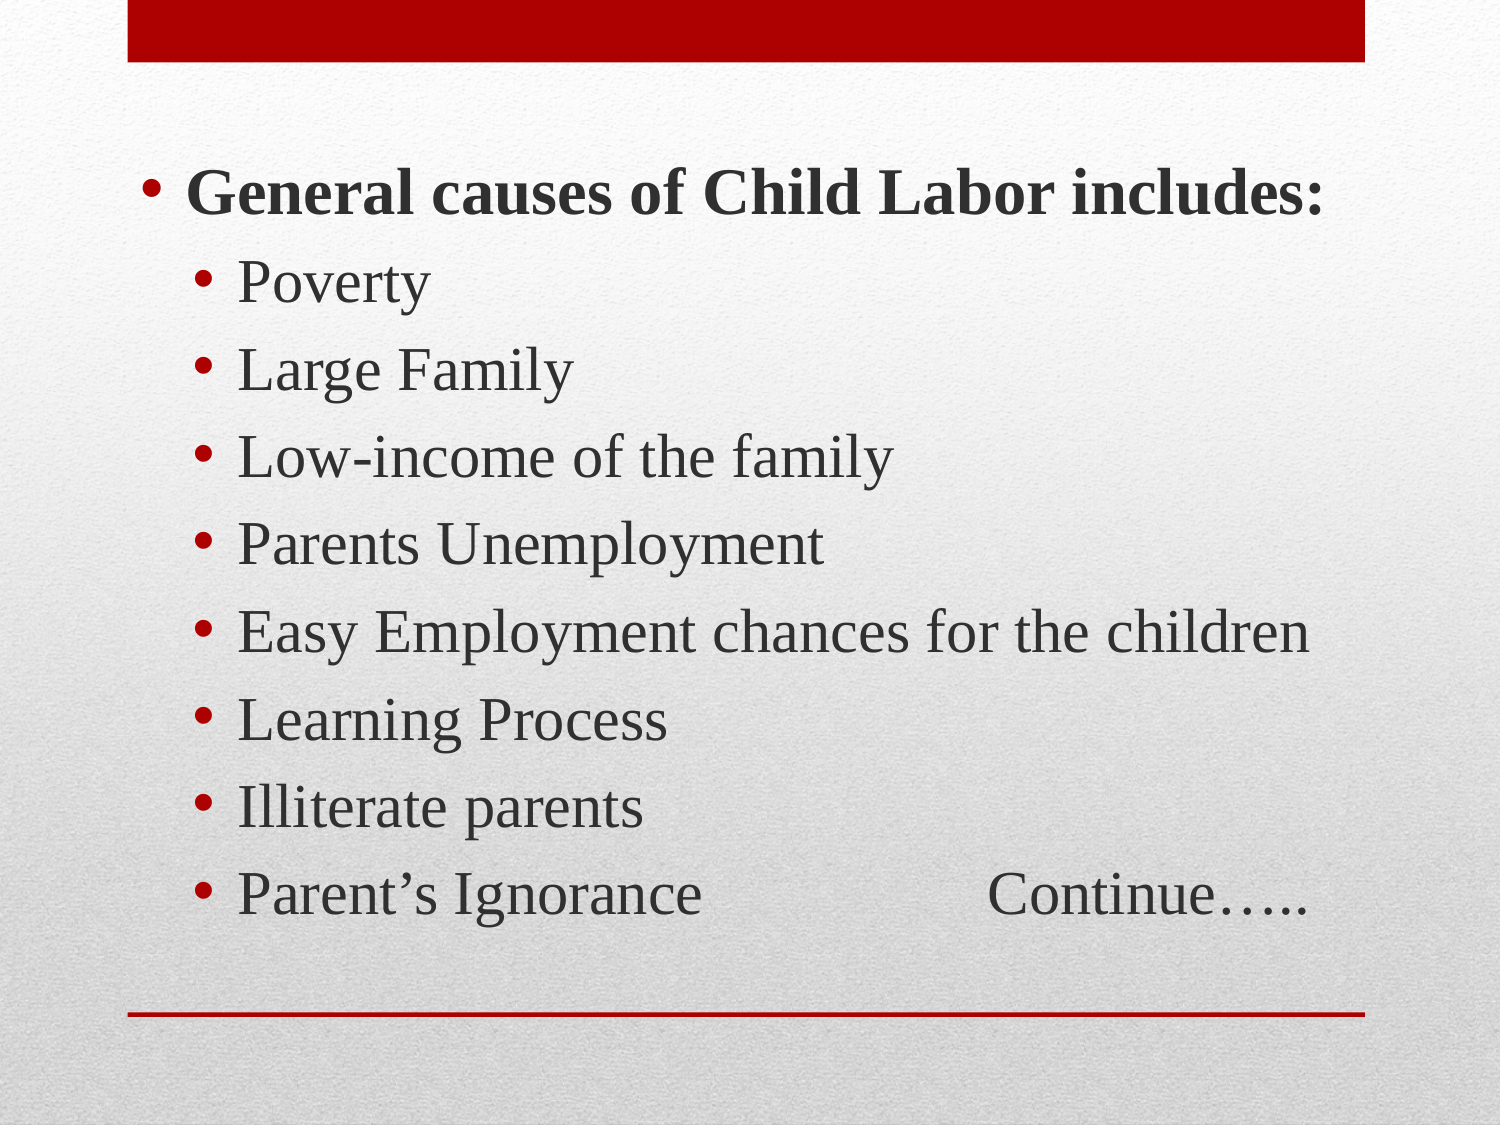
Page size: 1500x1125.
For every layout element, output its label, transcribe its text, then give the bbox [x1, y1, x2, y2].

list General causes of Child Labor includes: Poverty Large Family Low-income of the family Parents Unemployment Easy Employment chances for the children Learning Process Illiterate parents Parent’s Ignorance Continue….. [125, 24, 1363, 1050]
